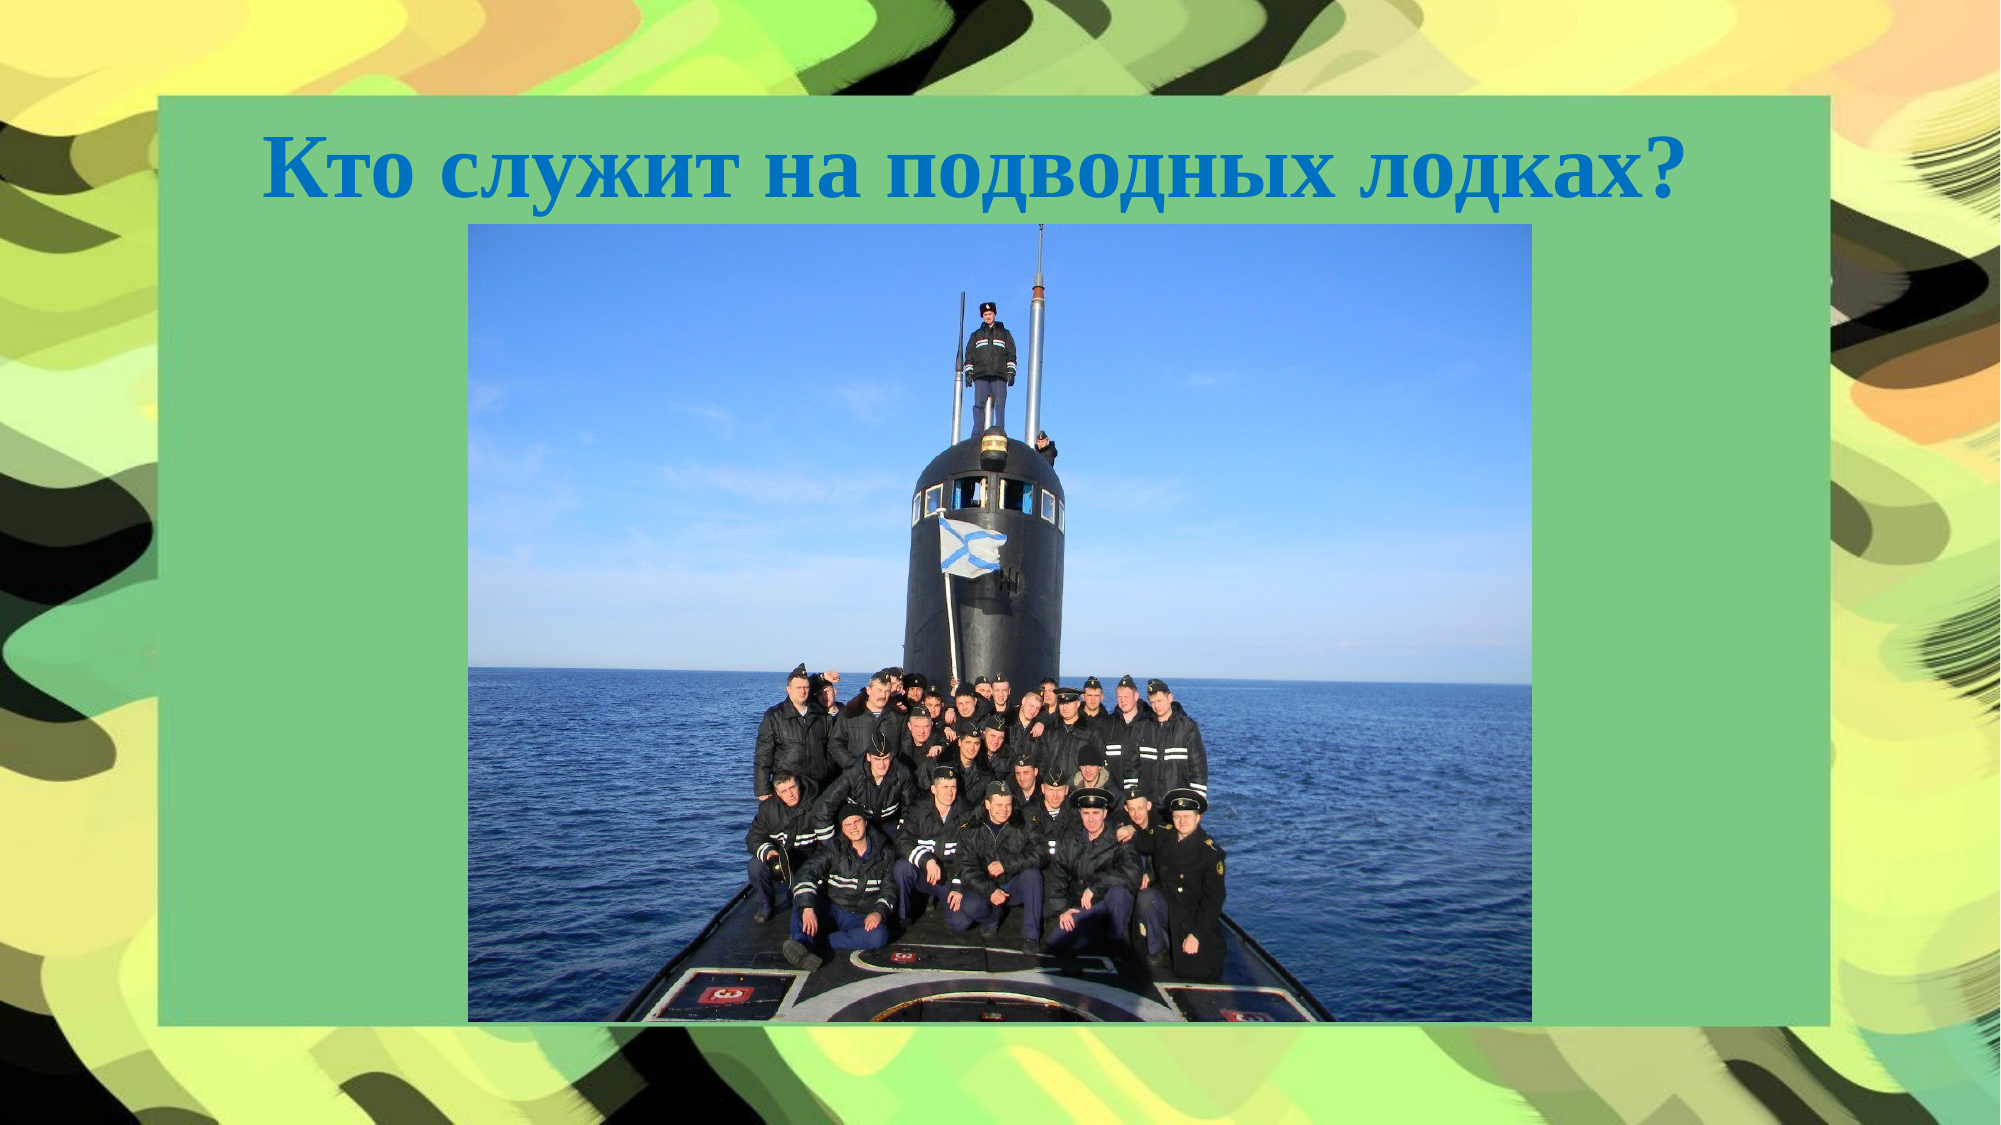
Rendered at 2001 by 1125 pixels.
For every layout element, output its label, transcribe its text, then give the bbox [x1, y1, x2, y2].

text_box Кто служит на подводных лодках? [158, 98, 1818, 224]
picture [0, 0, 2001, 1125]
